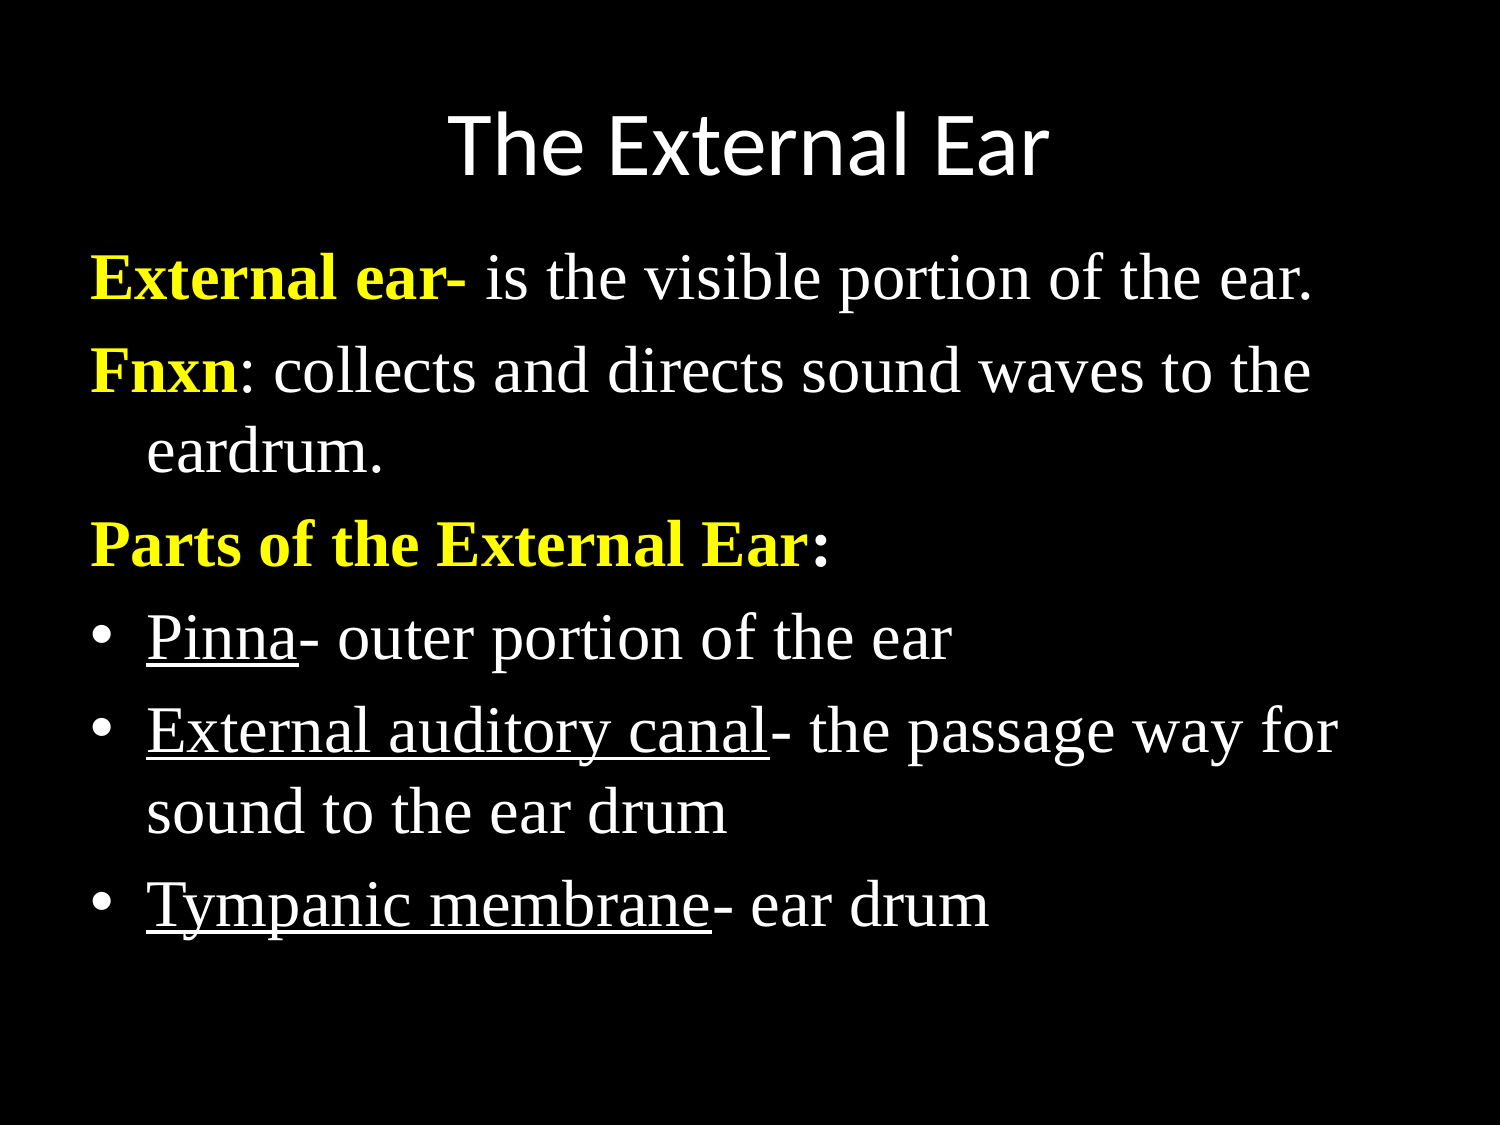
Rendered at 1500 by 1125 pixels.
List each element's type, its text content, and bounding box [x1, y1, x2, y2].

list External ear- is the visible portion of the ear. Fnxn: collects and directs sound waves to the eardrum. Parts of the External Ear: Pinna- outer portion of the ear External auditory canal- the passage way for sound to the ear drum Tympanic membrane- ear drum [75, 224, 1425, 1038]
title The External Ear [75, 45, 1425, 224]
